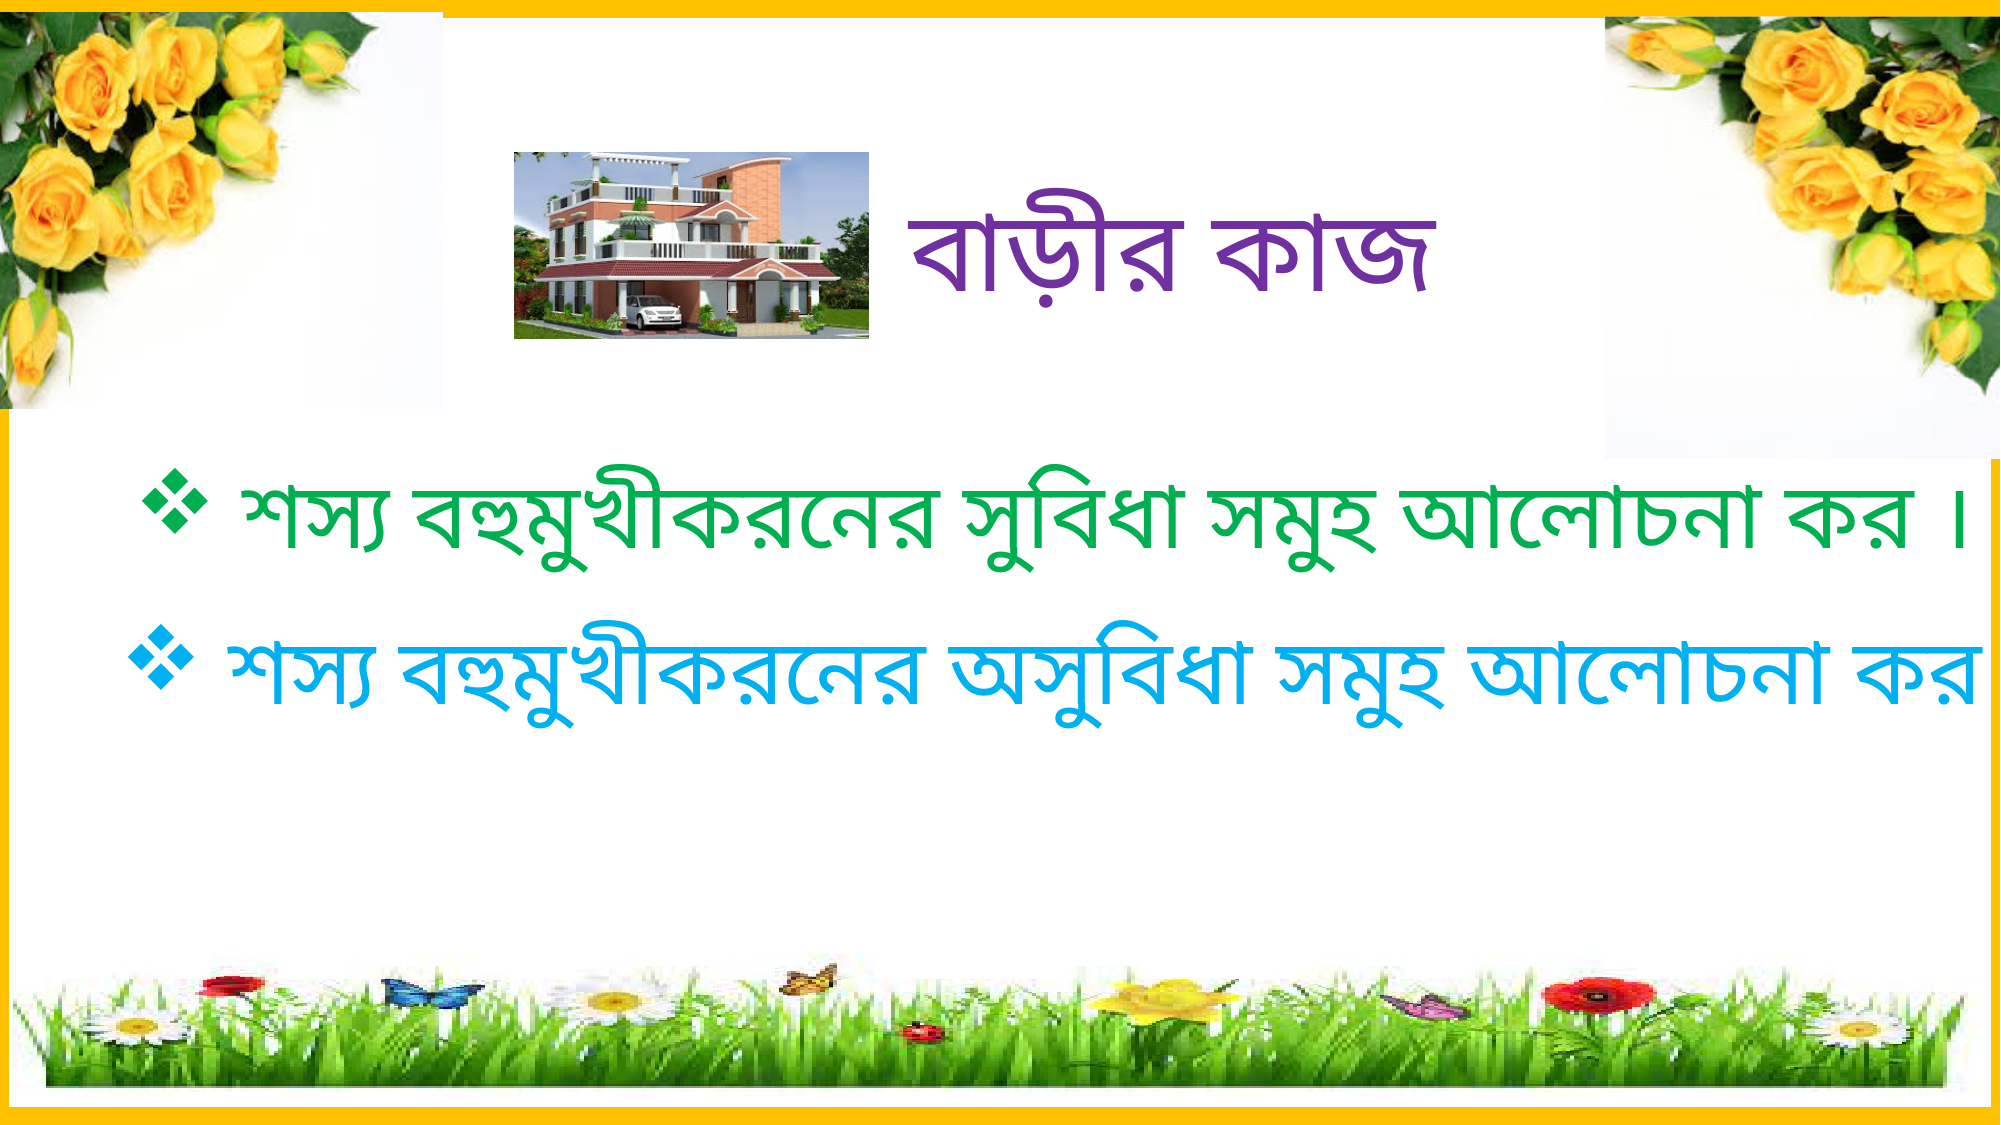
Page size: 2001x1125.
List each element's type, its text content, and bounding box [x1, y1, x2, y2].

text_box শস্য বহুমুখীকরনের সুবিধা সমুহ আলোচনা কর । [119, 449, 1988, 575]
text_box [0, 0, 2000, 1125]
text_box বাড়ীর কাজ [894, 172, 1481, 322]
picture [513, 152, 869, 339]
picture [1580, 39, 2000, 436]
text_box শস্য বহুমুখীকরনের অসুবিধা সমুহ আলোচনা কর । [105, 605, 2000, 731]
picture [0, 12, 443, 409]
picture [13, 929, 1981, 1096]
